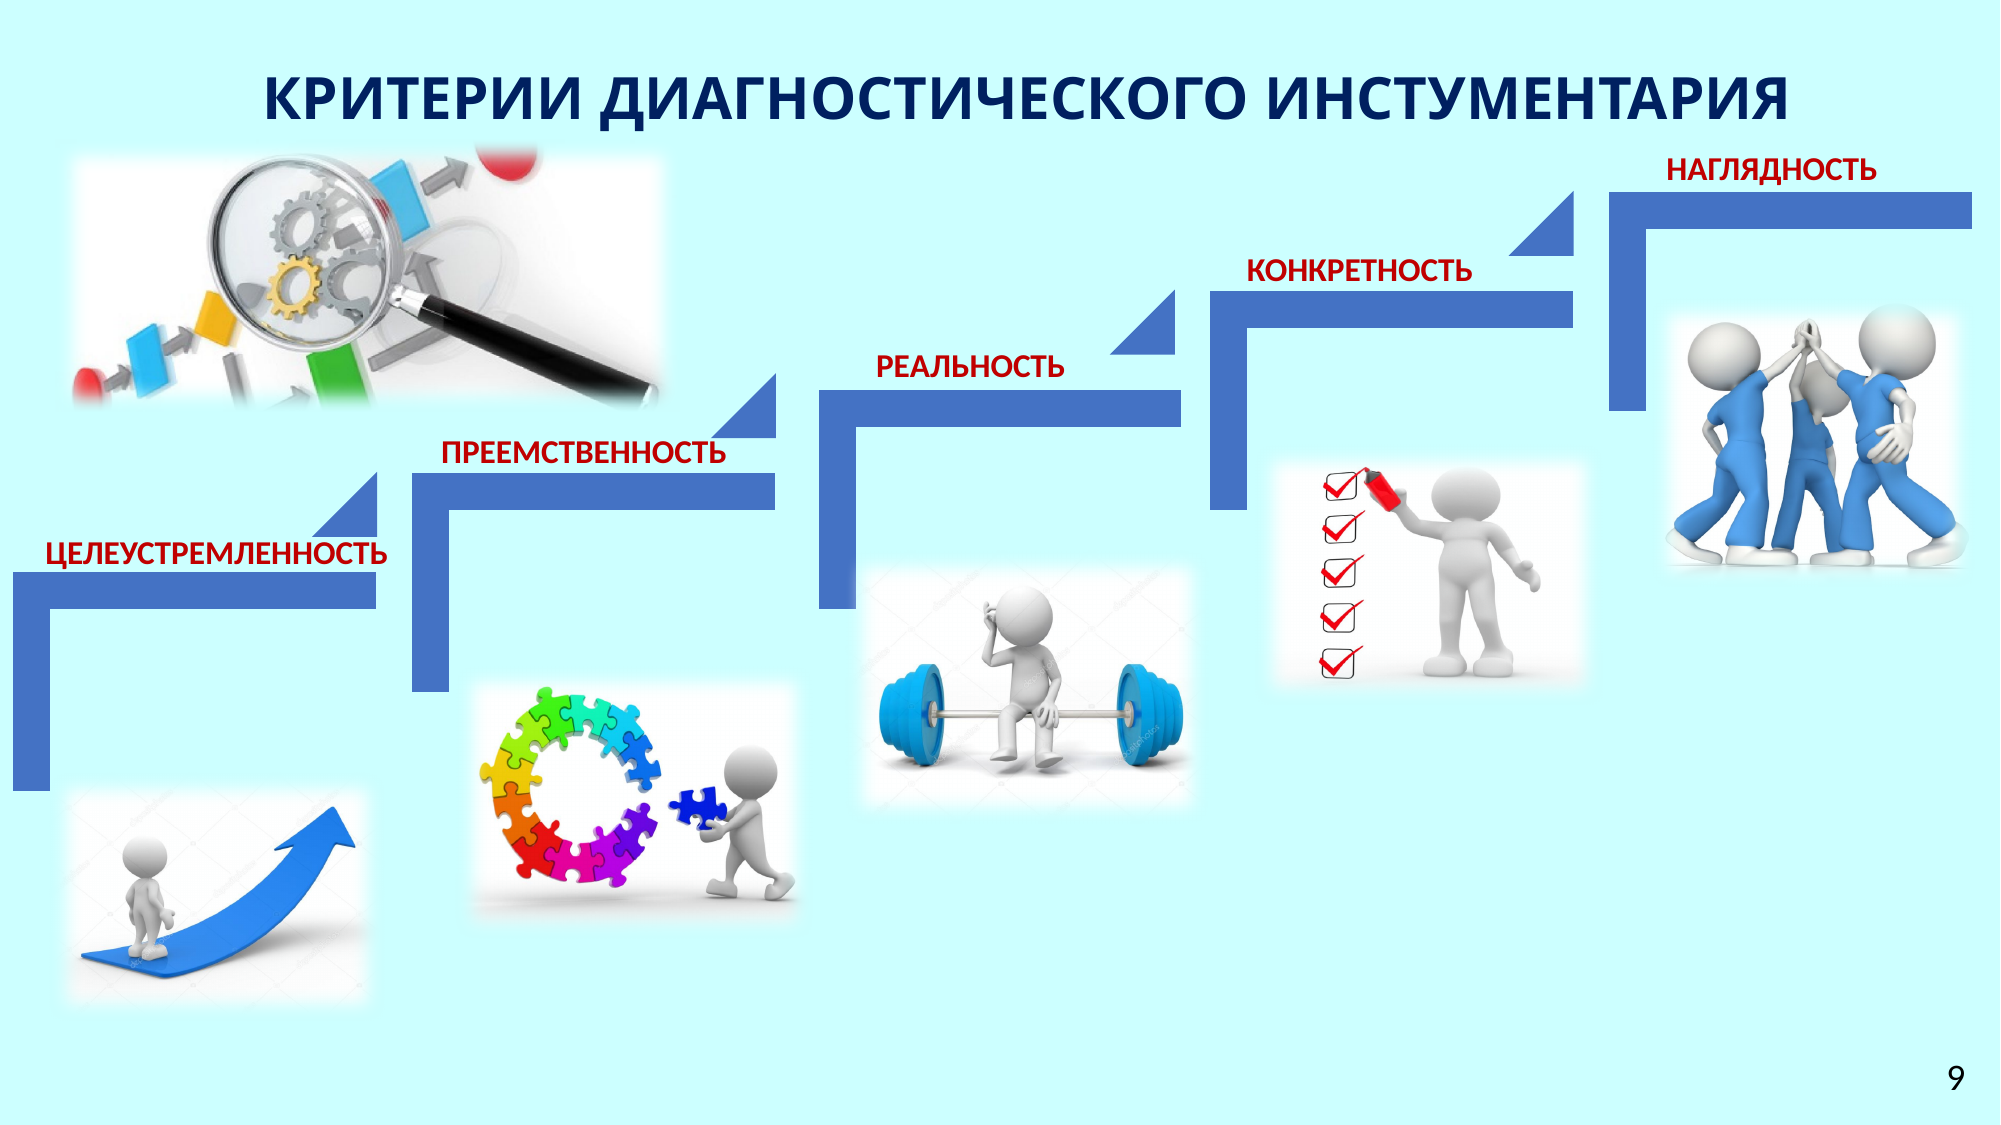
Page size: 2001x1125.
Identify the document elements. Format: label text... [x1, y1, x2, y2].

picture [55, 139, 681, 412]
picture [454, 664, 814, 940]
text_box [14, 53, 1972, 1046]
picture [1254, 443, 1604, 706]
picture [844, 549, 1210, 825]
picture [48, 771, 386, 1022]
text_box 9 [1931, 1045, 1976, 1106]
picture [1649, 296, 1976, 588]
